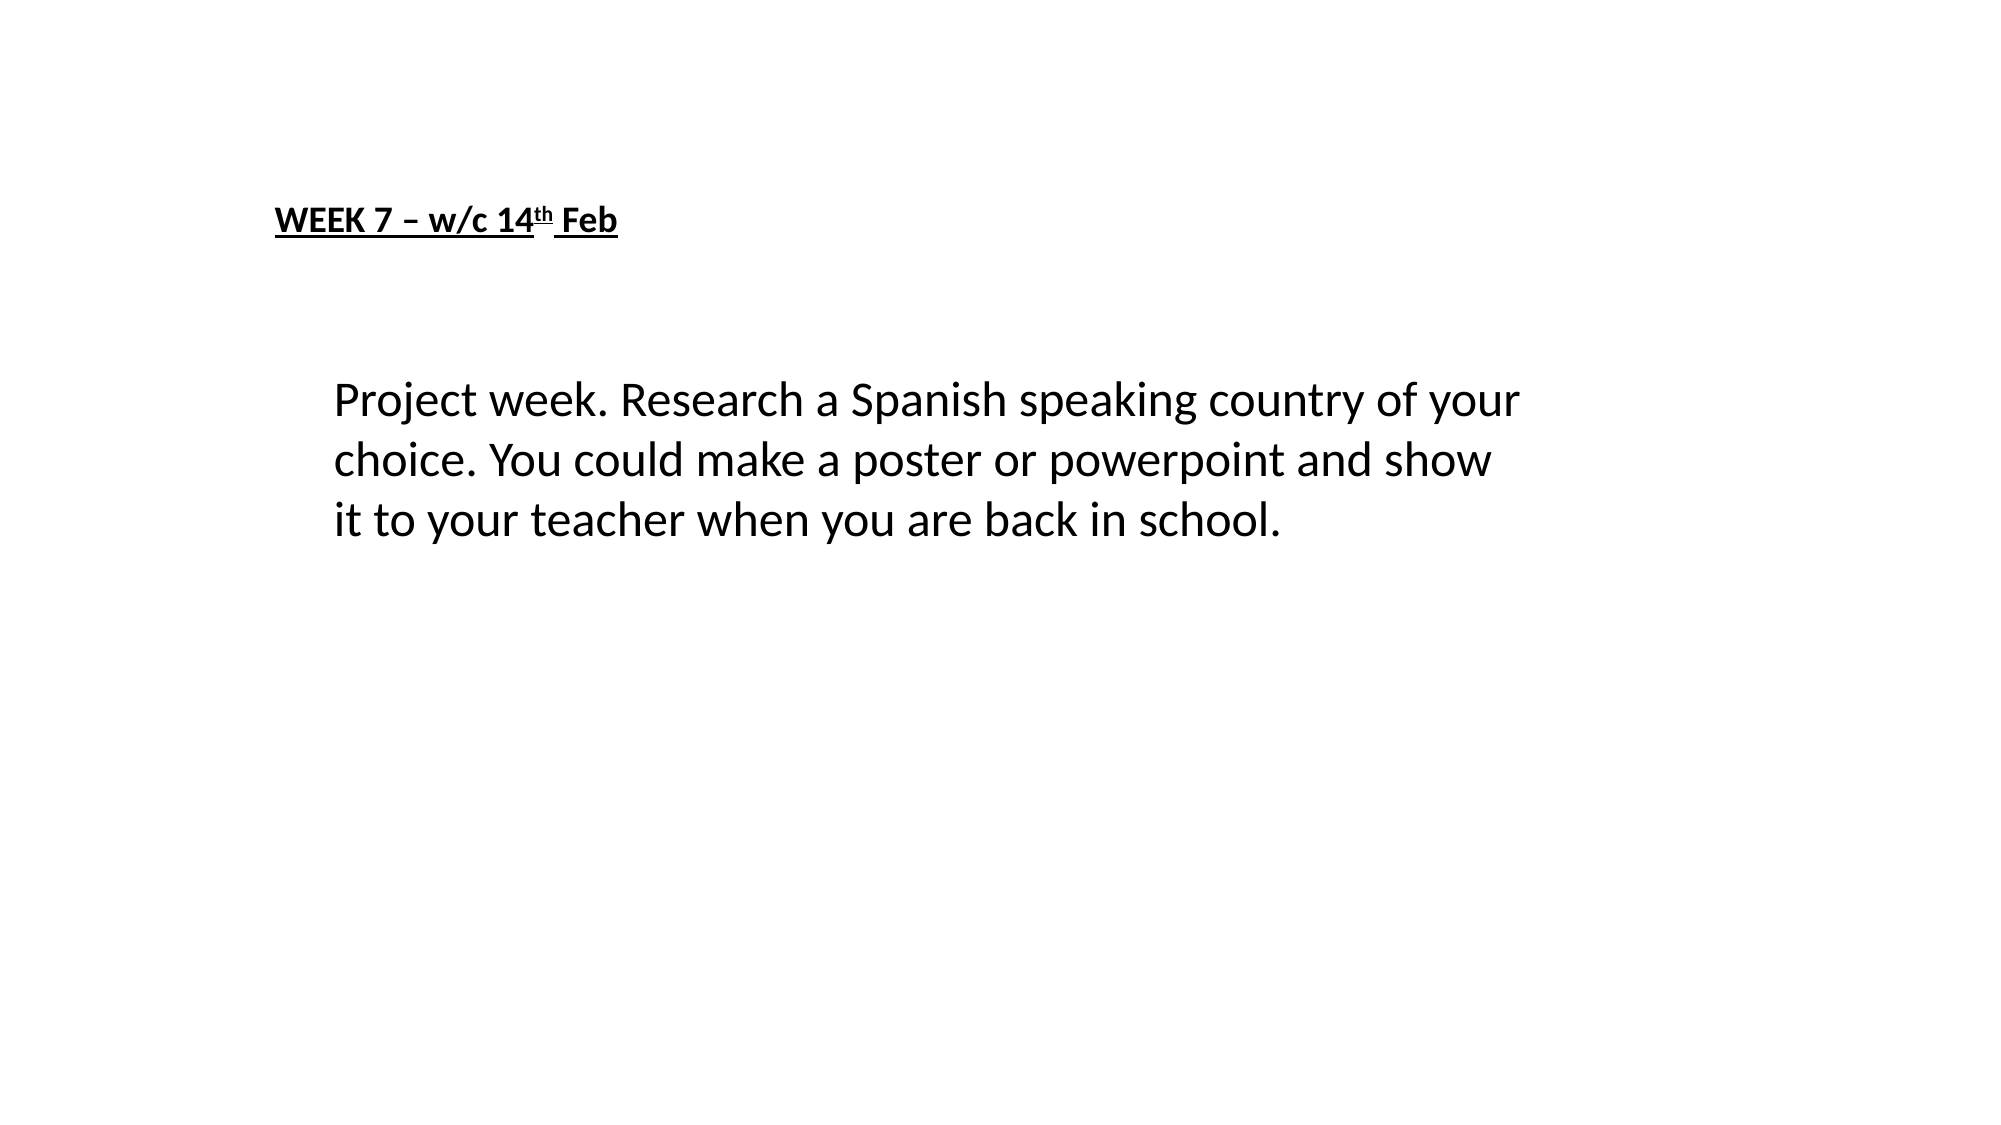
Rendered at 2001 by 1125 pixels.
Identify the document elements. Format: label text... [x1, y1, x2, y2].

text_box WEEK 7 – w/c 14th Feb [259, 187, 890, 248]
text_box Project week. Research a Spanish speaking country of your choice. You could make a poster or powerpoint and show it to your teacher when you are back in school. [319, 358, 1545, 554]
